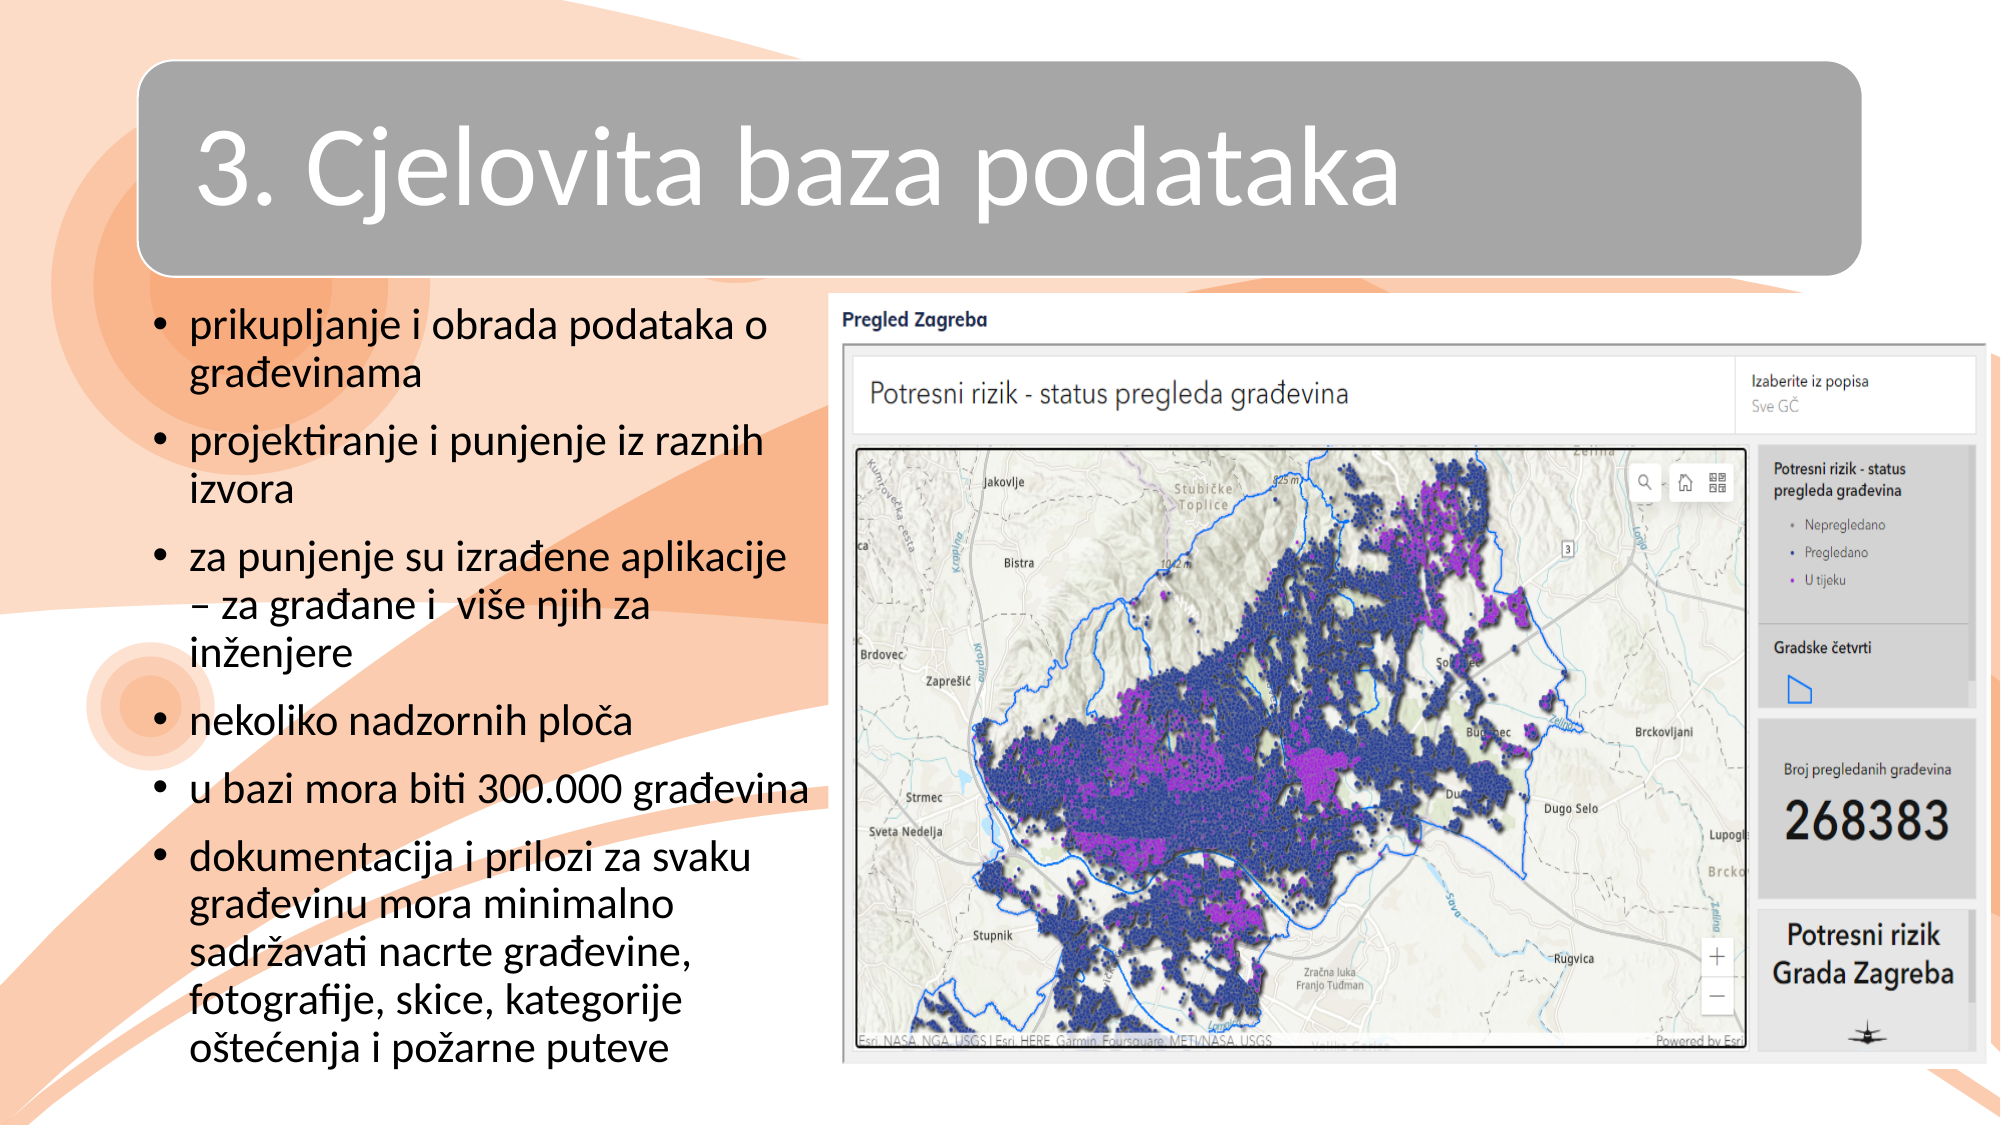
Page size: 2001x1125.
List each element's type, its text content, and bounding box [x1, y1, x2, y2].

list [828, 293, 1991, 1069]
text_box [137, 59, 1863, 278]
picture [0, 0, 2001, 1125]
list prikupljanje i obrada podataka o građevinama projektiranje i punjenje iz raznih izvora za punjenje su izrađene aplikacije – za građane i više njih za inženjere nekoliko nadzornih ploča u bazi mora biti 300.000 građevina dokumentacija i prilozi za svaku građevinu mora minimalno sadržavati nacrte građevine, fotografije, skice, kategorije oštećenja i požarne puteve [137, 293, 829, 1104]
